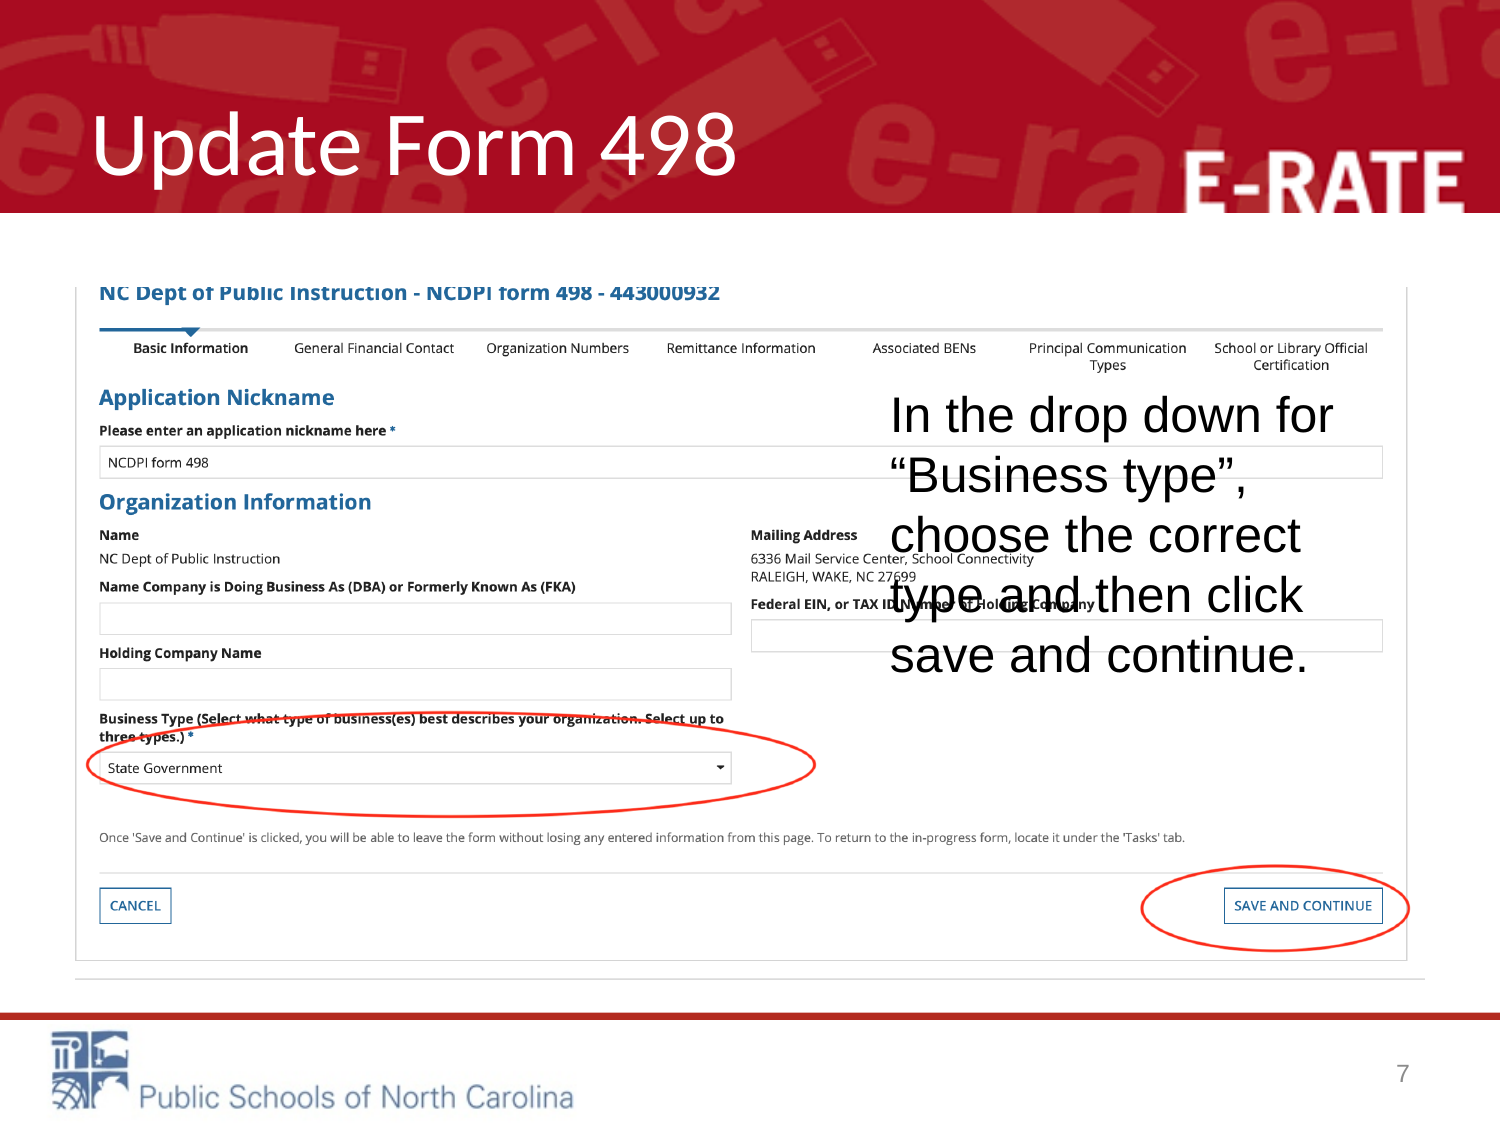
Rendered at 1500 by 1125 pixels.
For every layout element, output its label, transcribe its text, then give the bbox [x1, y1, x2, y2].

picture [0, 0, 1500, 213]
title Update Form 498 [75, 45, 1425, 233]
picture [0, 1024, 1500, 1124]
slide_number 7 [1074, 1042, 1425, 1103]
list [74, 287, 1426, 980]
